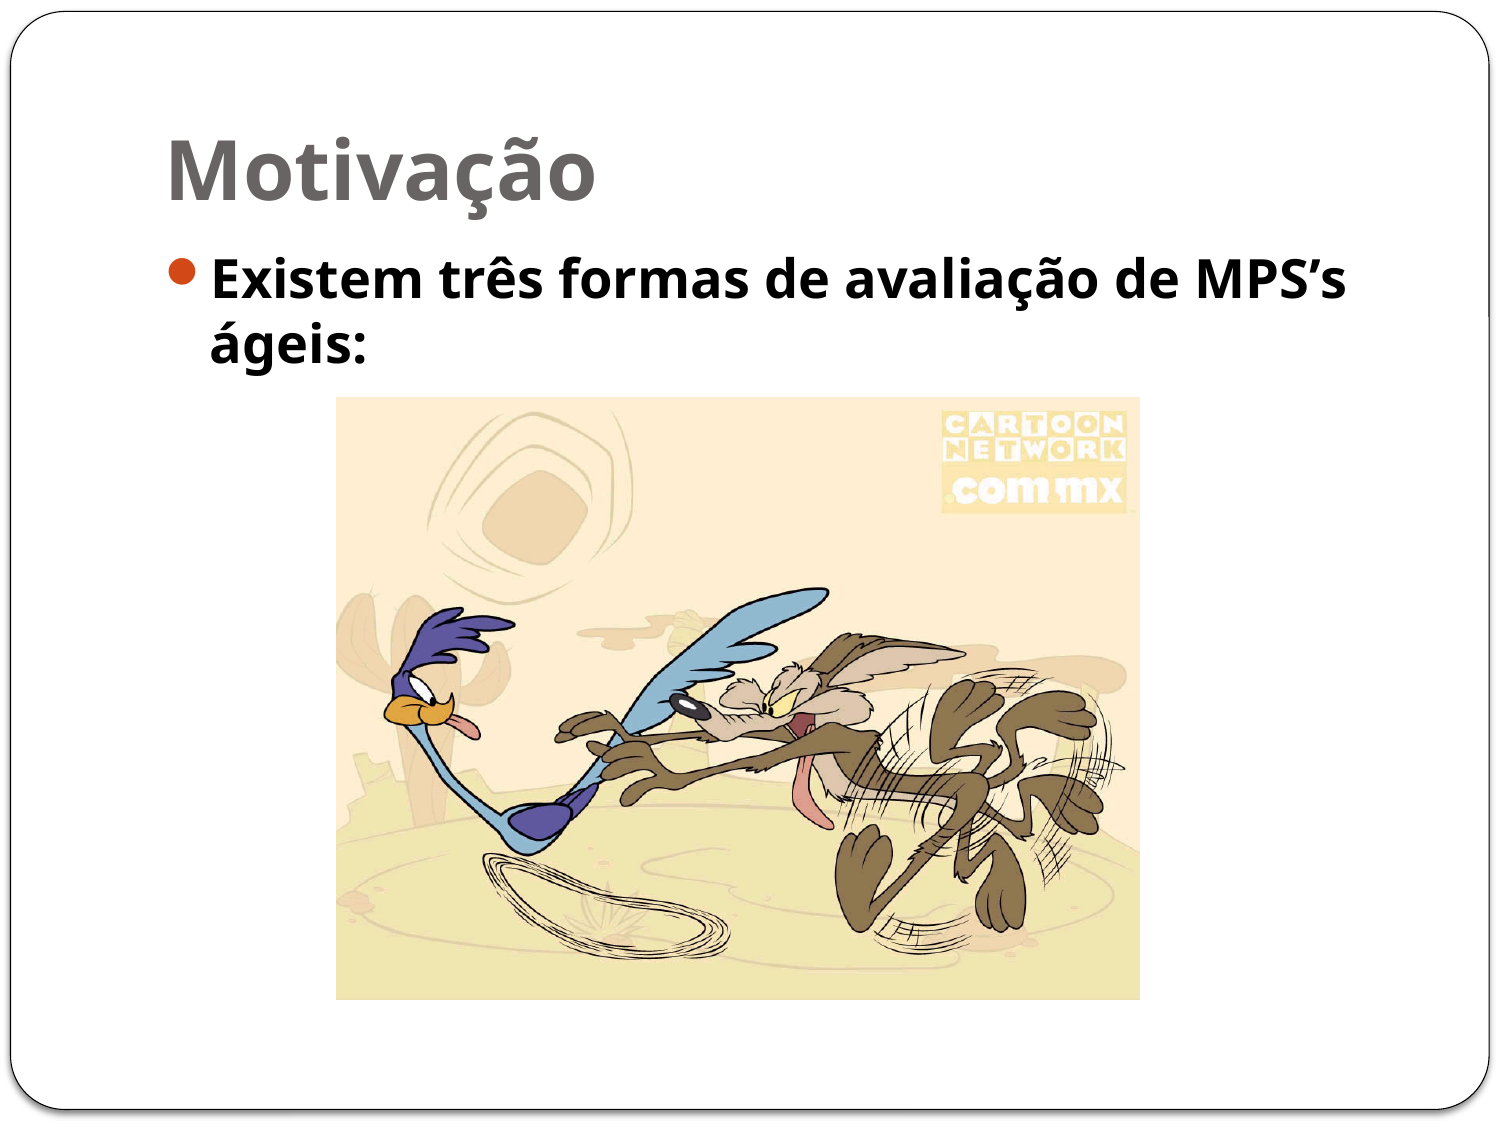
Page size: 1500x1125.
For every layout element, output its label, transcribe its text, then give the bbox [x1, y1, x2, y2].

picture [336, 396, 1140, 1000]
title Motivação [150, 45, 1425, 233]
list Existem três formas de avaliação de MPS’s ágeis: [150, 237, 1425, 988]
